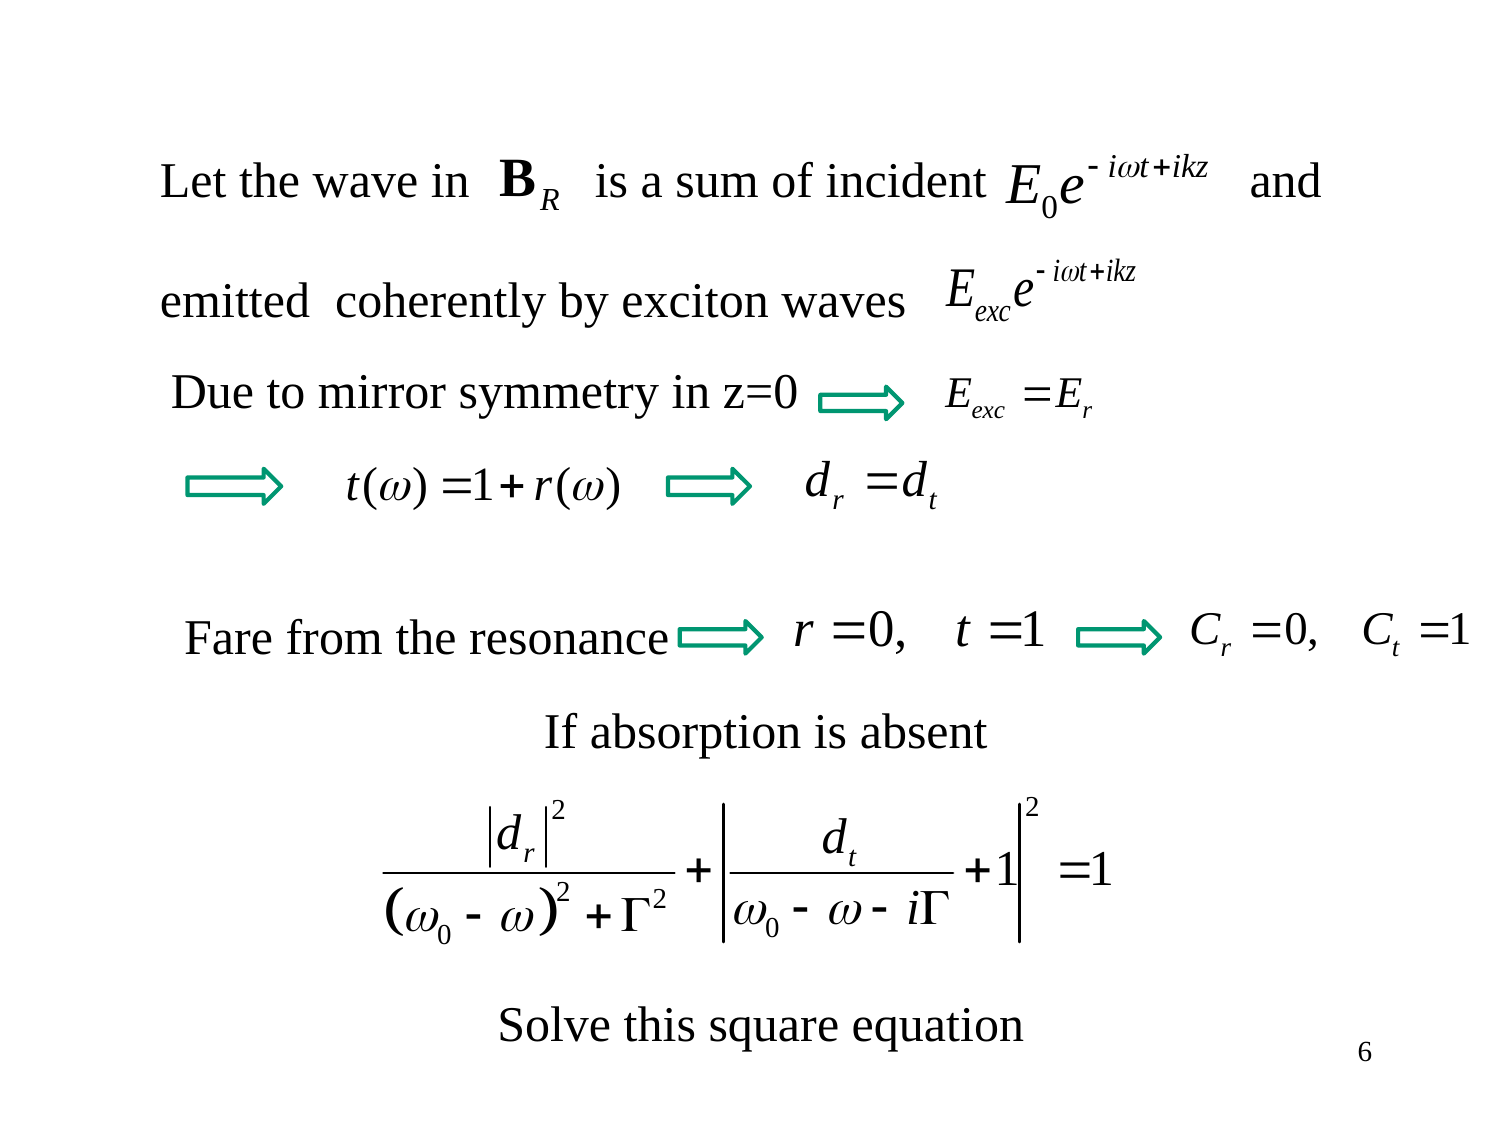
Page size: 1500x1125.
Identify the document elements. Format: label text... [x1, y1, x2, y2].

text_box Fare from the resonance [169, 597, 783, 673]
text_box [185, 466, 284, 506]
text_box Due to mirror symmetry in z=0 [156, 351, 1114, 427]
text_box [995, 140, 1223, 233]
text_box If absorption is absent [529, 691, 1016, 767]
slide_number 6 [1074, 1024, 1388, 1101]
text_box [665, 466, 753, 506]
text_box Solve this square equation [482, 984, 1040, 1060]
text_box Let the wave in is a sum of incident and emitted coherently by exciton waves [145, 140, 1350, 336]
text_box Fare from the resonance [1054, 597, 1182, 673]
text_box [339, 456, 631, 521]
text_box [818, 384, 905, 422]
text_box [1076, 619, 1163, 656]
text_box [1183, 597, 1477, 669]
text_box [491, 140, 571, 224]
text_box [677, 619, 764, 656]
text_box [937, 245, 1149, 335]
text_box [374, 784, 1121, 962]
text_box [937, 363, 1102, 430]
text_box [796, 445, 950, 522]
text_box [784, 597, 1054, 669]
